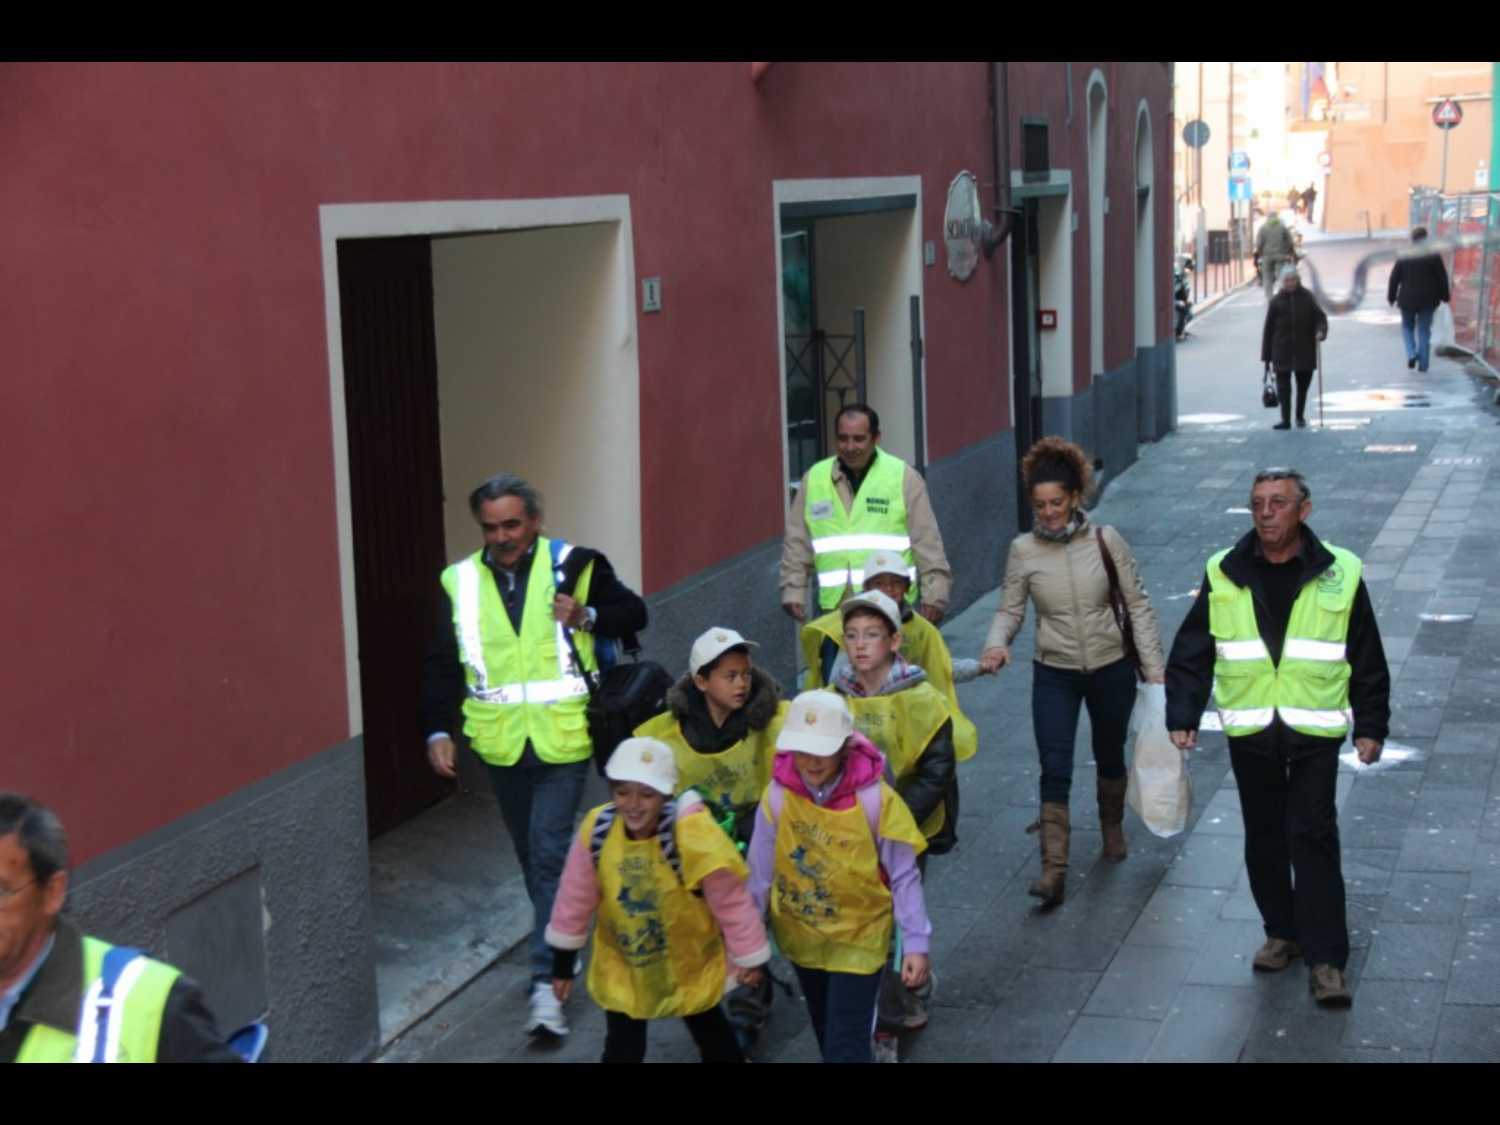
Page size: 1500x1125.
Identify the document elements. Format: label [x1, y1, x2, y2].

picture [0, 61, 1500, 1063]
